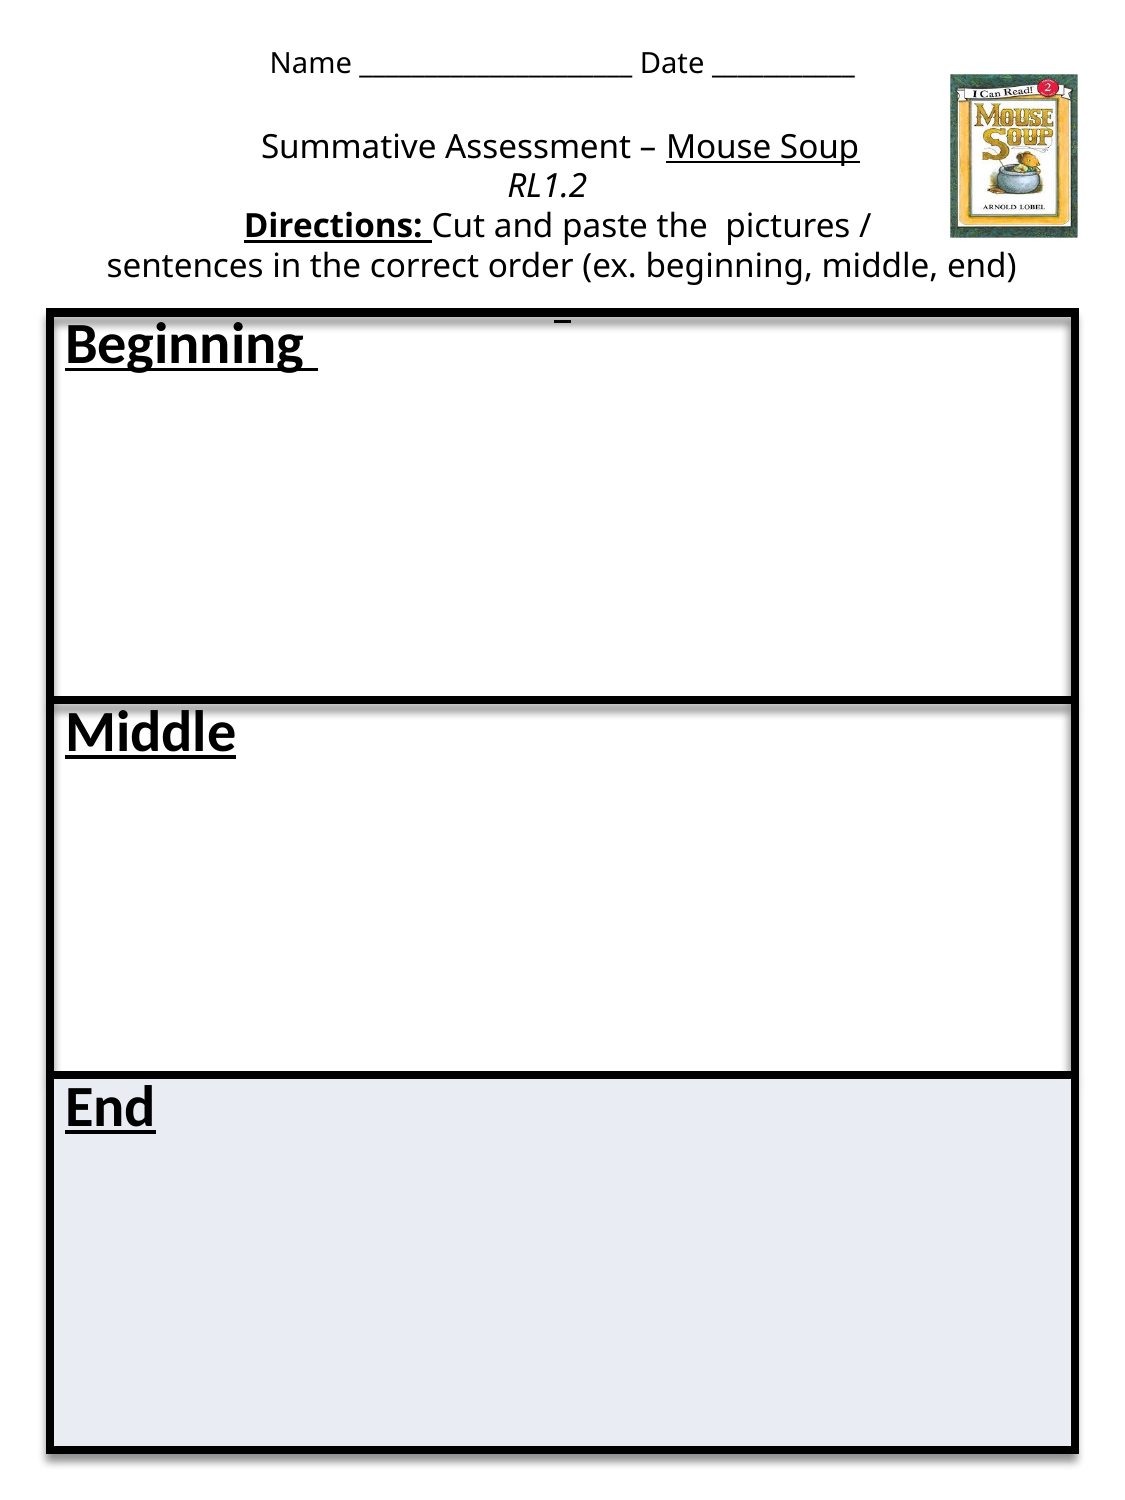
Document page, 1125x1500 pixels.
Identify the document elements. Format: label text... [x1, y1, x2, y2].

picture [949, 74, 1078, 238]
text_box Name _____________________ Date ___________ Summative Assessment – Mouse Soup RL1.2 Directions: Cut and paste the pictures / sentences in the correct order (ex. beginning, middle, end) [0, 37, 1125, 422]
table_cell End [54, 1079, 1071, 1446]
table_header Beginning [54, 317, 1071, 696]
table_cell Middle [54, 704, 1071, 1071]
